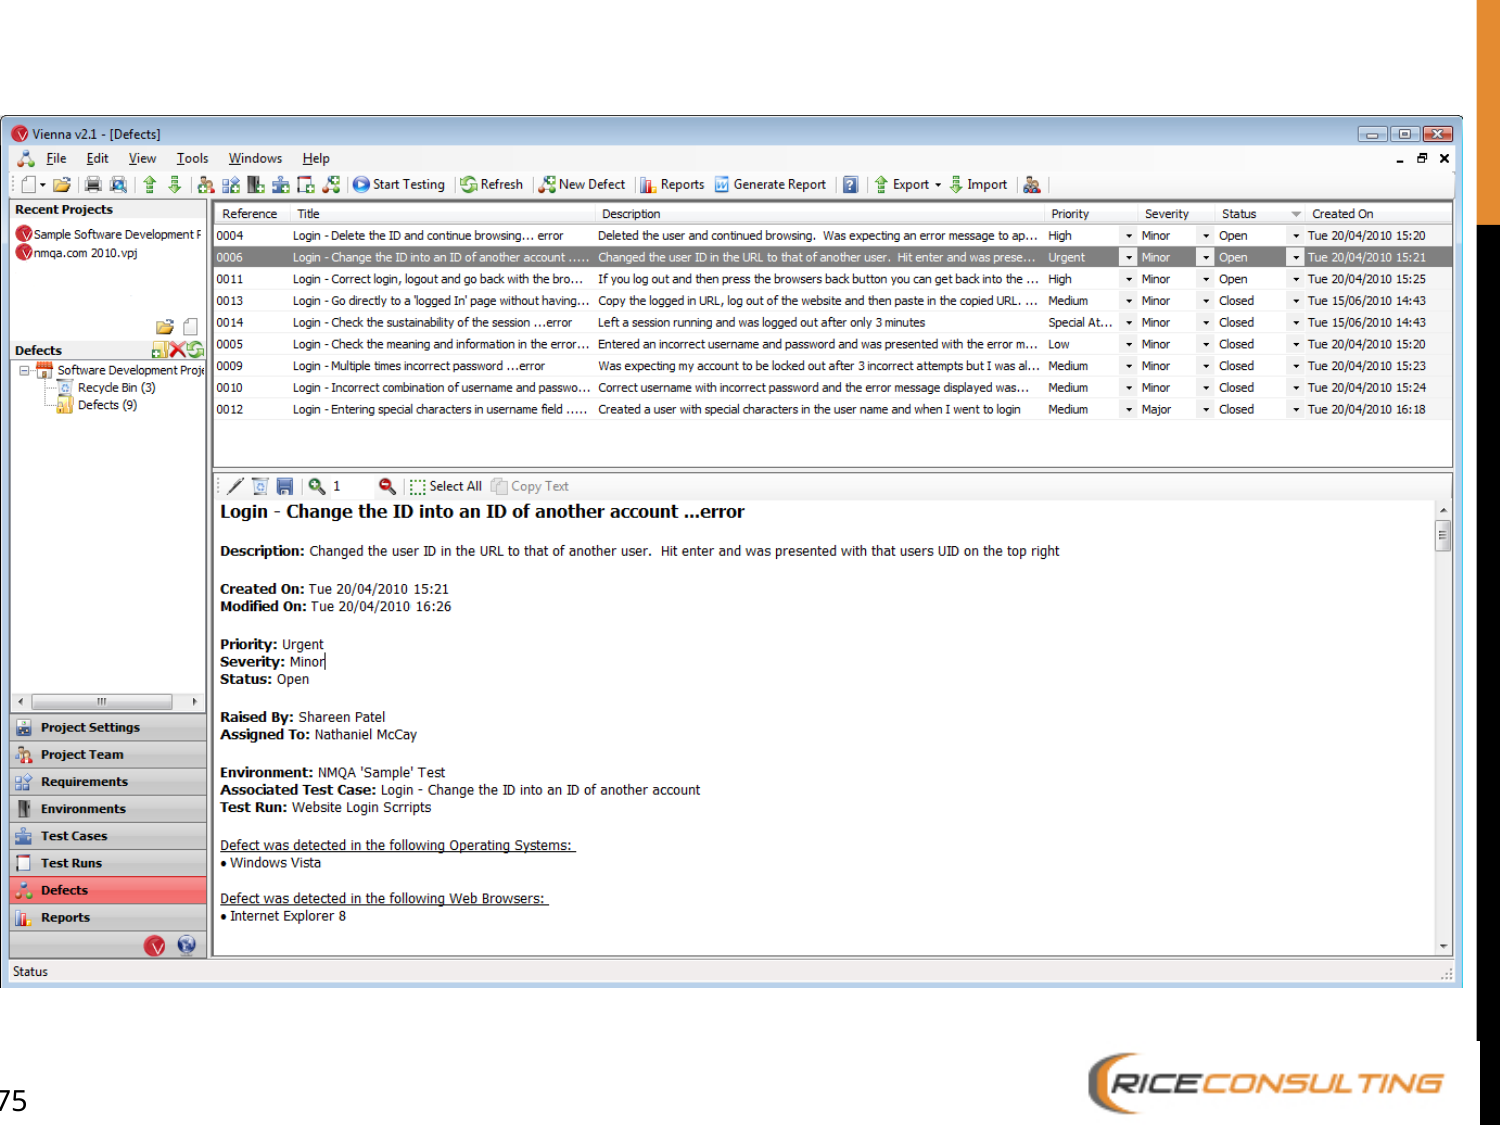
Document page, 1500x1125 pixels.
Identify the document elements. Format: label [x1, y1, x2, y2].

picture [1062, 1041, 1480, 1125]
picture [0, 114, 1463, 988]
